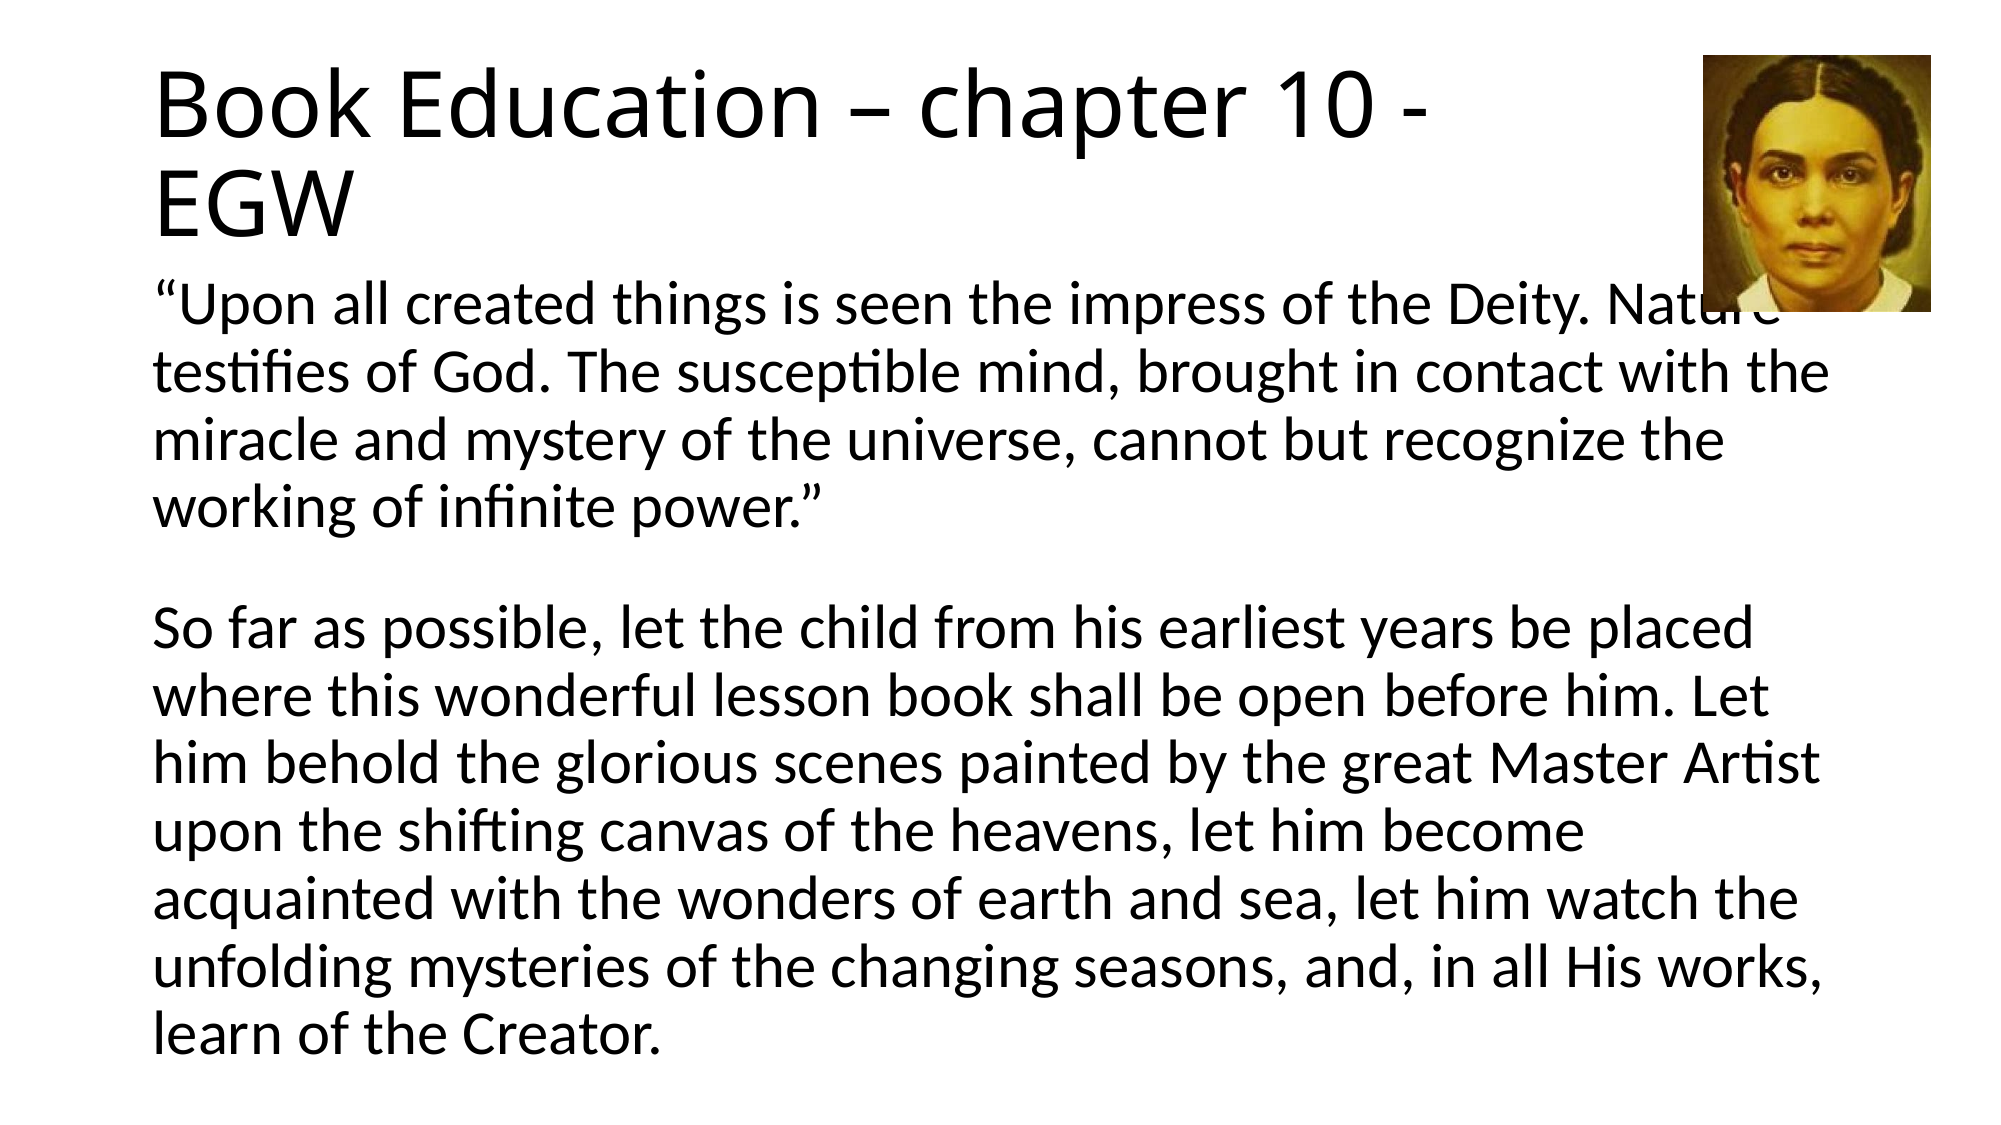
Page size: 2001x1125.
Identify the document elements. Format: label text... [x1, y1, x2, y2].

list “Upon all created things is seen the impress of the Deity. Nature testifies of God. The susceptible mind, brought in contact with the miracle and mystery of the universe, cannot but recognize the working of infinite power.” So far as possible, let the child from his earliest years be placed where this wonderful lesson book shall be open before him. Let him behold the glorious scenes painted by the great Master Artist upon the shifting canvas of the heavens, let him become acquainted with the wonders of earth and sea, let him watch the unfolding mysteries of the changing seasons, and, in all His works, learn of the Creator. [137, 263, 1863, 1083]
picture [1703, 55, 1931, 312]
title Book Education – chapter 10 - EGW [137, 91, 1492, 224]
